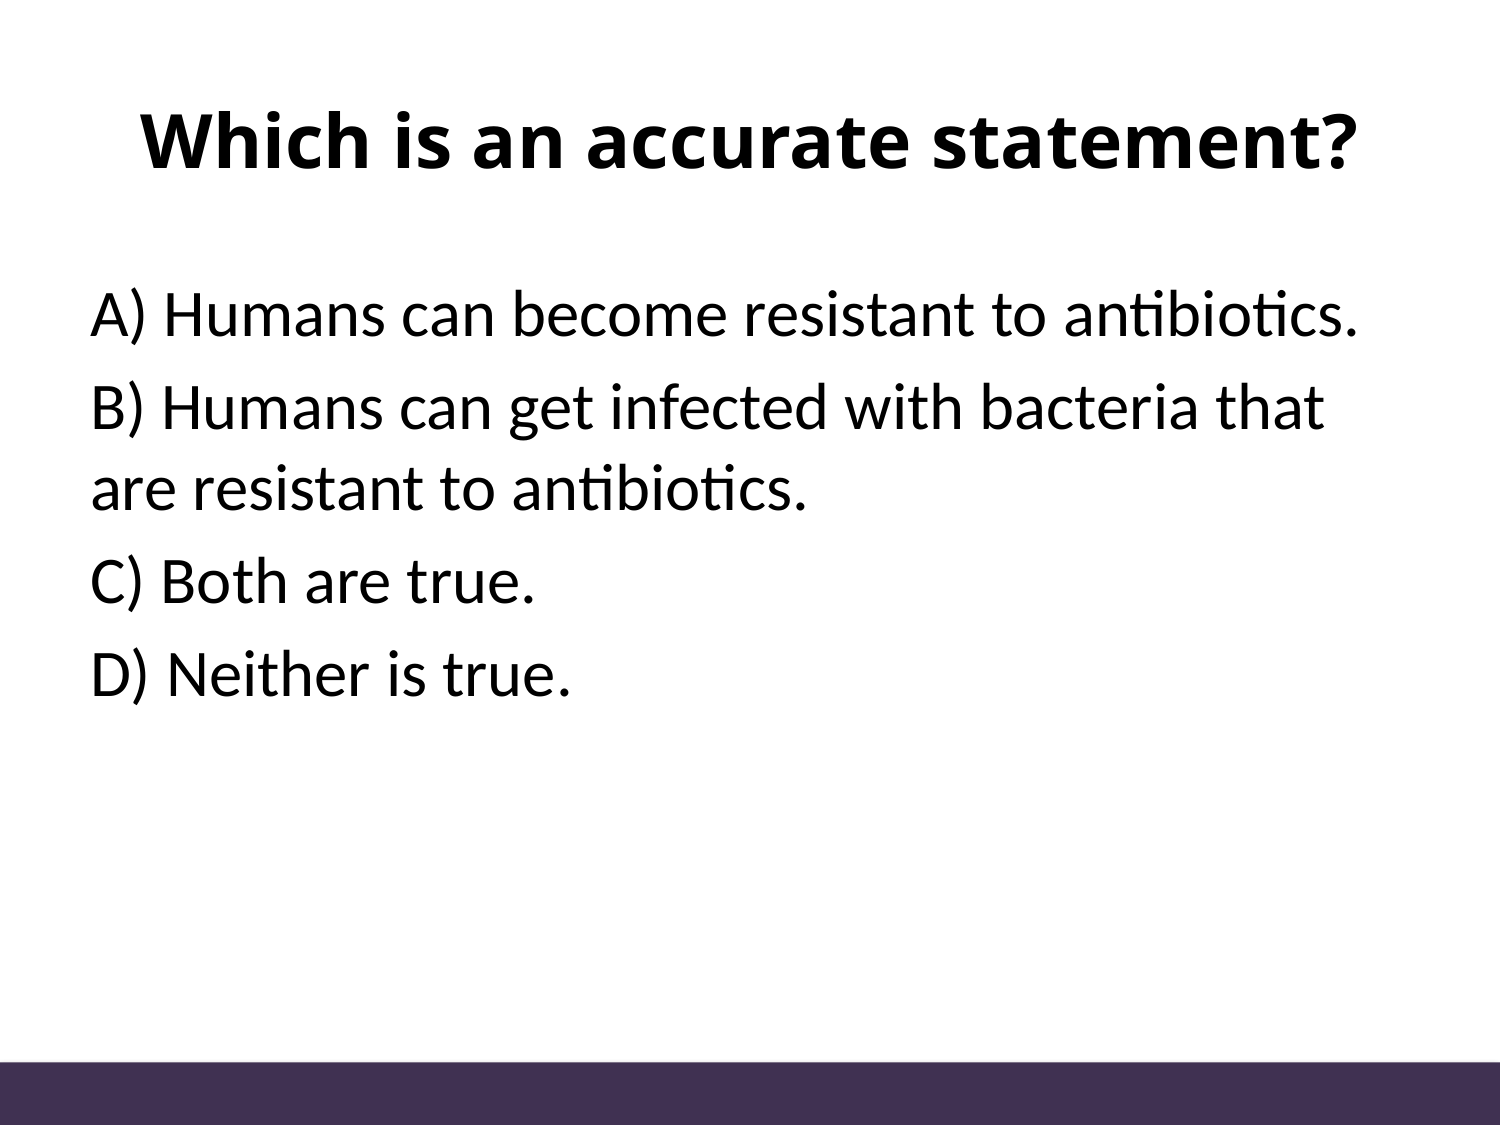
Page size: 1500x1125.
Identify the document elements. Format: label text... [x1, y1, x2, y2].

title Which is an accurate statement? [75, 45, 1425, 233]
list A) Humans can become resistant to antibiotics. B) Humans can get infected with bacteria that are resistant to antibiotics. C) Both are true. D) Neither is true. [75, 262, 1425, 1005]
